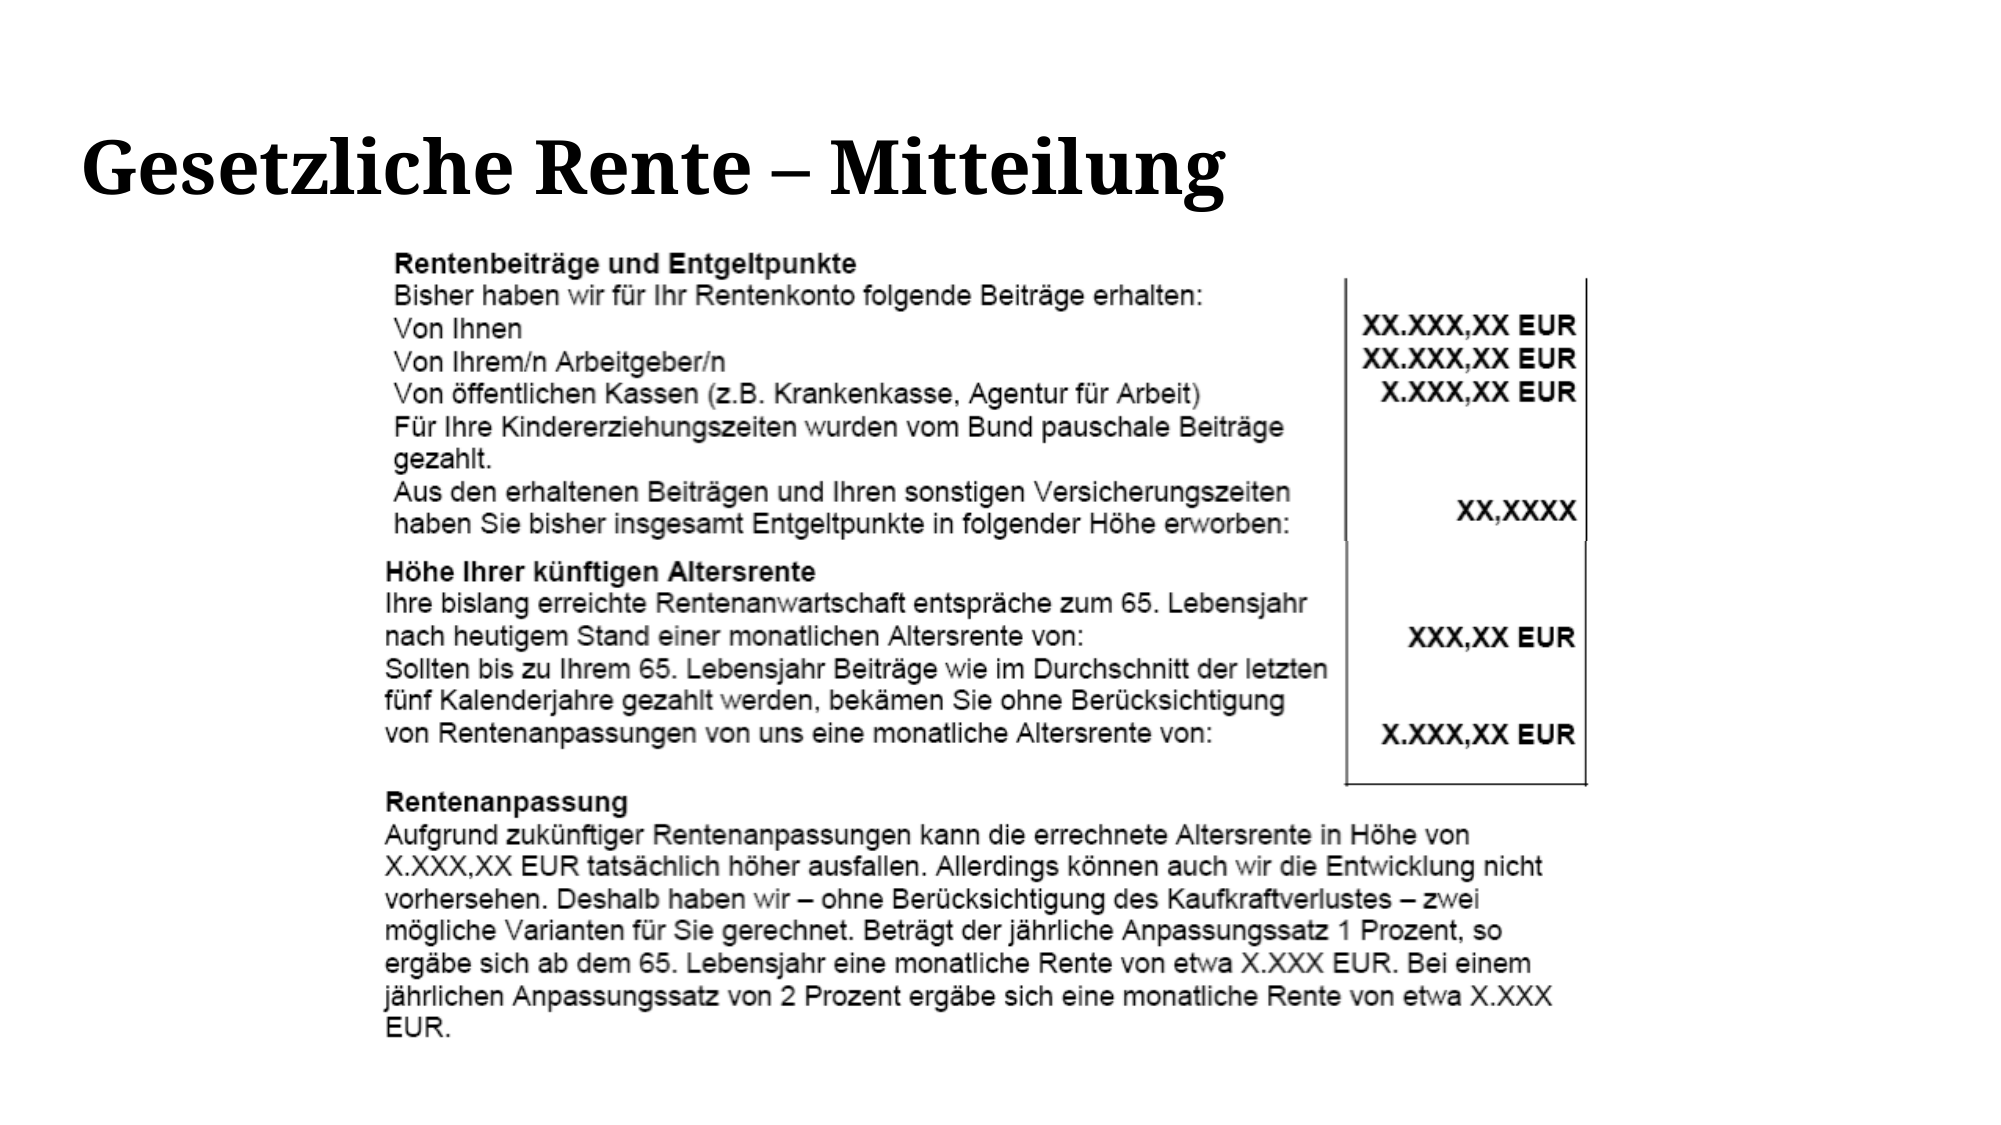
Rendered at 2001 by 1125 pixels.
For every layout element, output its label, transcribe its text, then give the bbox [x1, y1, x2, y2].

picture [374, 242, 1626, 1053]
text_box Gesetzliche Rente – Mitteilung [72, 112, 1306, 217]
